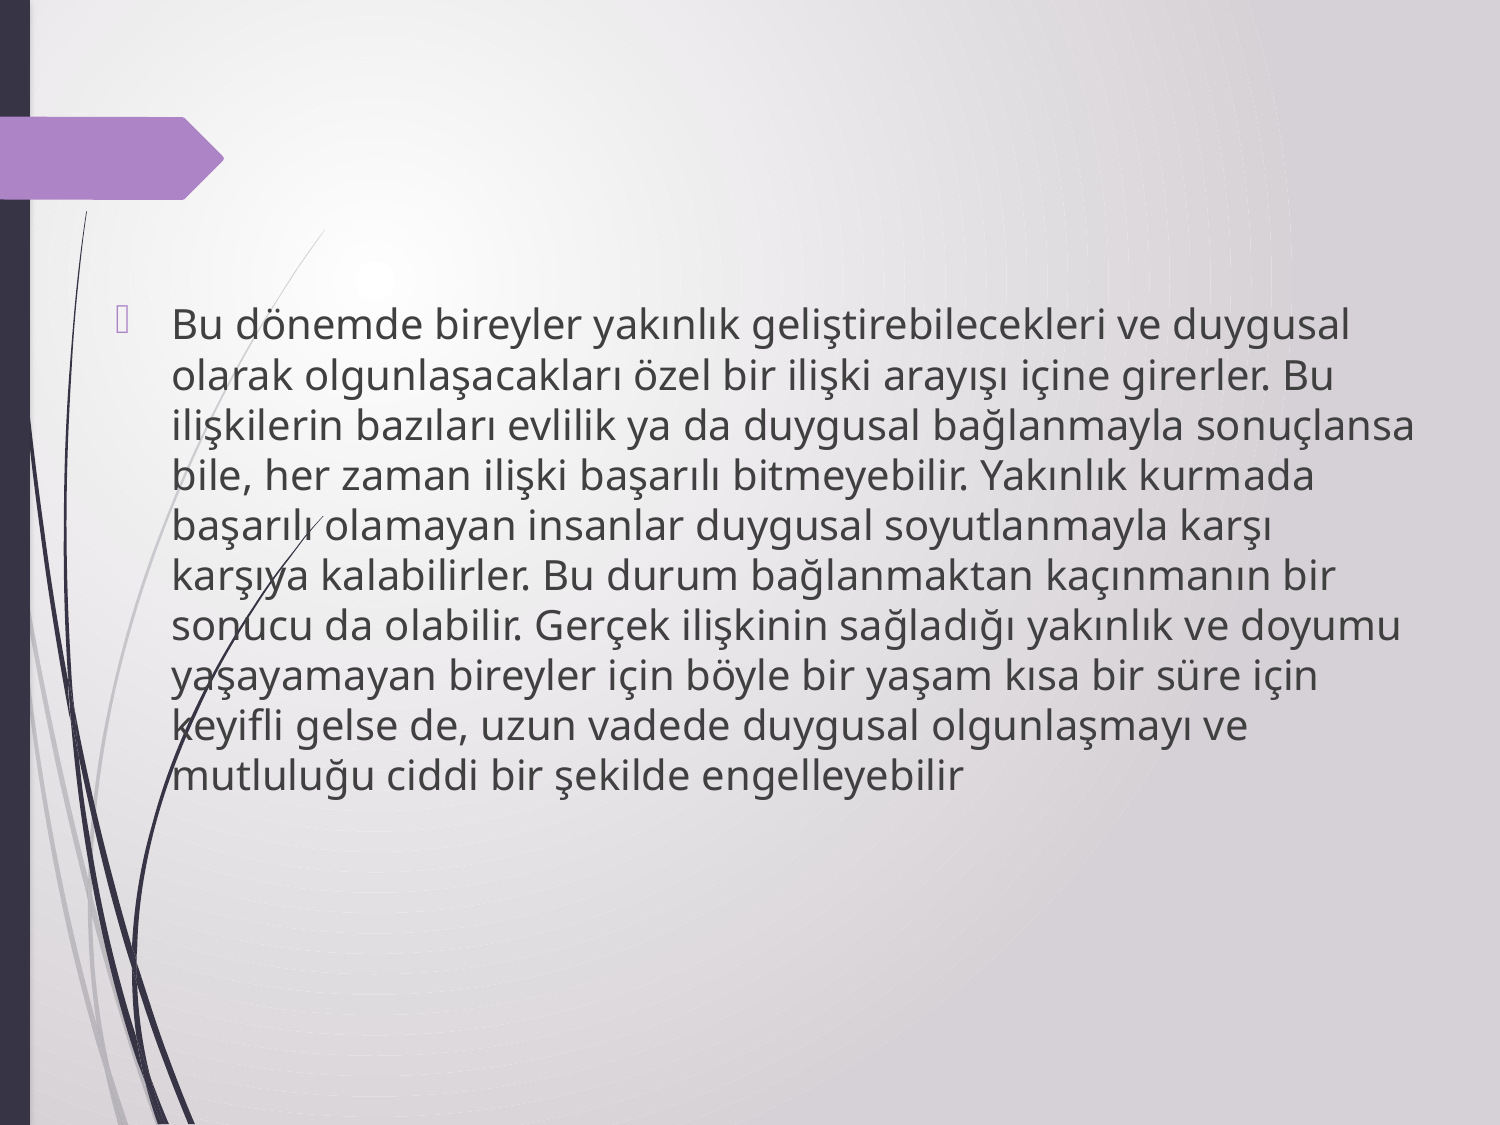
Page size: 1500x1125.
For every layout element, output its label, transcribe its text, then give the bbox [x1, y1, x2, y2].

list Bu dönemde bireyler yakınlık geliştirebilecekleri ve duygusal olarak olgunlaşacakları özel bir ilişki arayışı içine girerler. Bu ilişkilerin bazıları evlilik ya da duygusal bağlanmayla sonuçlansa bile, her zaman ilişki başarılı bitmeyebilir. Yakınlık kurmada başarılı olamayan insanlar duygusal soyutlanmayla karşı karşıya kalabilirler. Bu durum bağlanmaktan kaçınmanın bir sonucu da olabilir. Gerçek ilişkinin sağladığı yakınlık ve doyumu yaşayamayan bireyler için böyle bir yaşam kısa bir süre için keyifli gelse de, uzun vadede duygusal olgunlaşmayı ve mutluluğu ciddi bir şekilde engelleyebilir [100, 219, 1436, 1071]
